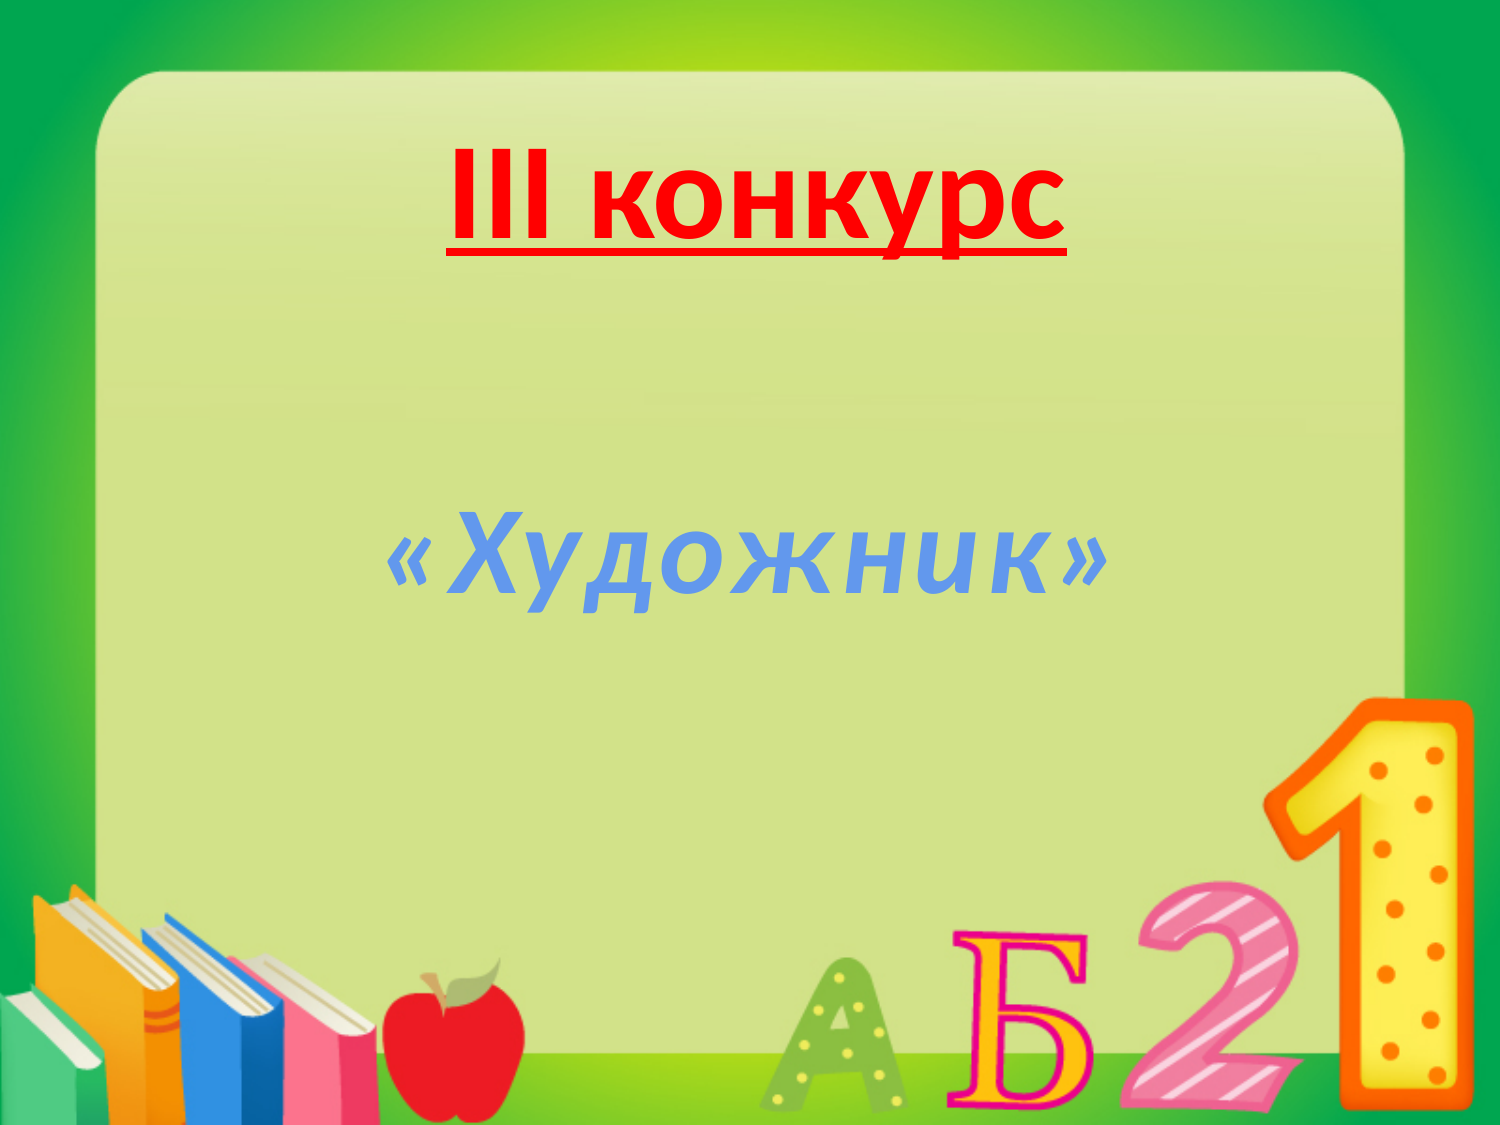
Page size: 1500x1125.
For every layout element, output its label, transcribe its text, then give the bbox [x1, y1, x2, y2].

title ІІІ конкурс [100, 90, 1413, 278]
picture [0, 0, 1500, 1125]
list «Художник» [93, 262, 1407, 1005]
